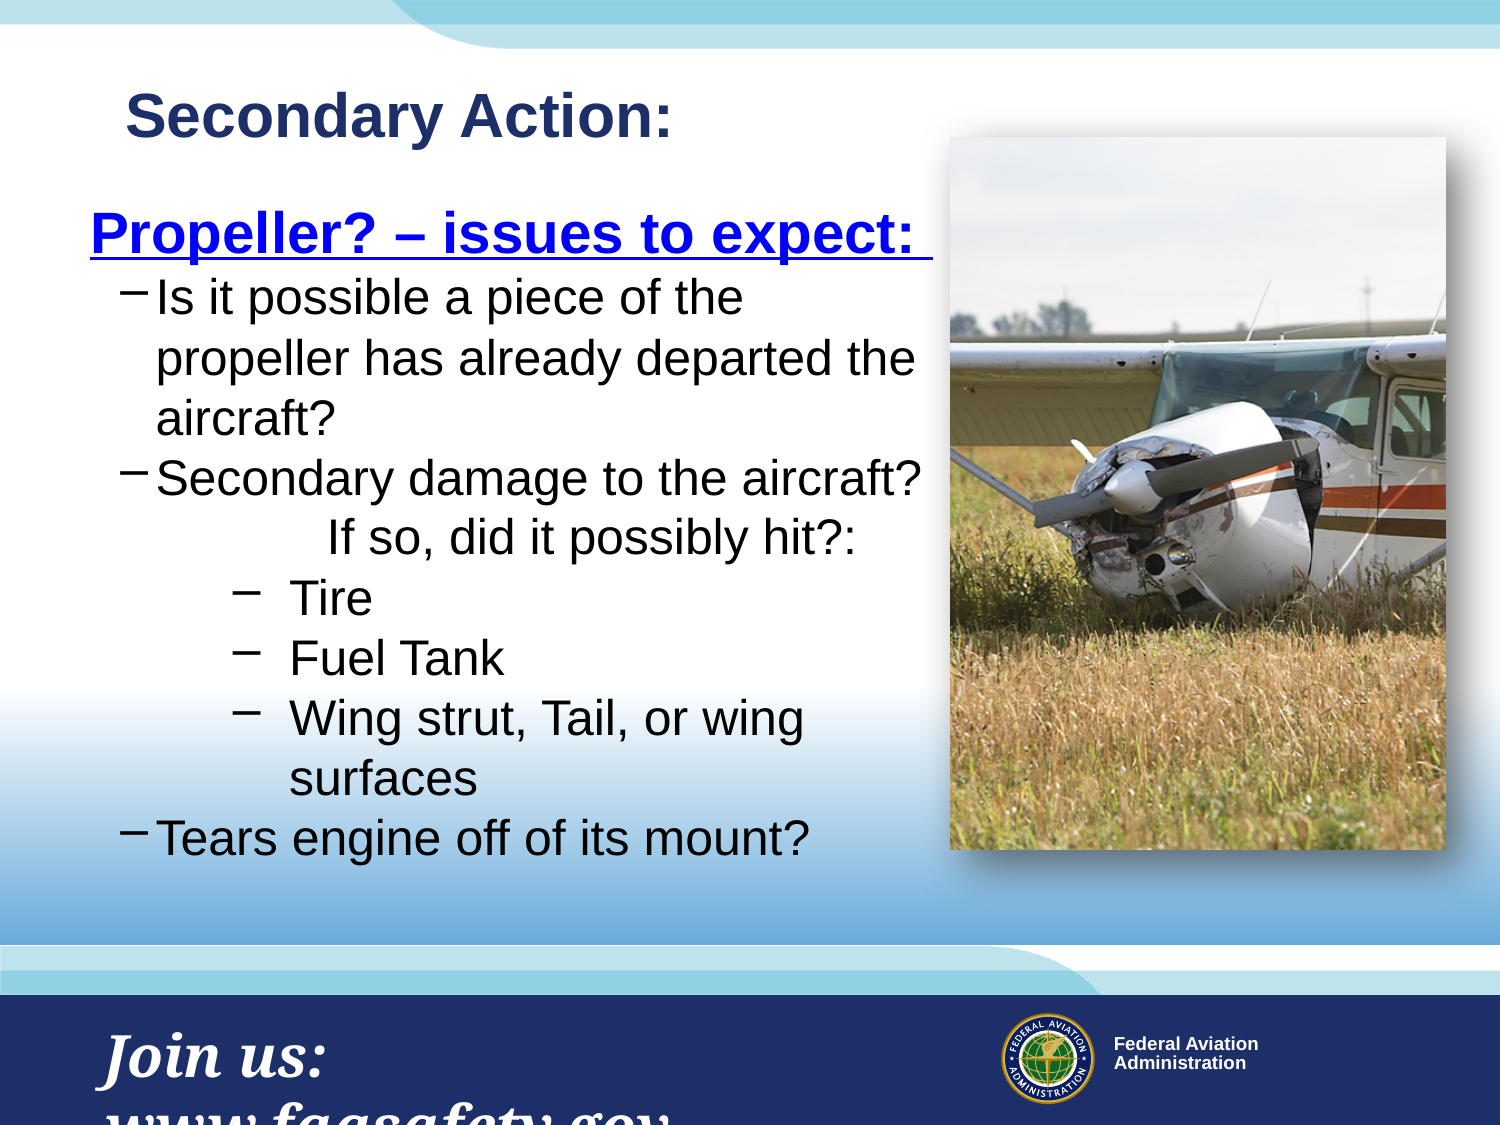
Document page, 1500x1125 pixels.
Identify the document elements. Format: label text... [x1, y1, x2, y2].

title Secondary Action: [110, 62, 1500, 163]
picture [949, 137, 1446, 851]
list Propeller? – issues to expect: Is it possible a piece of the propeller has already departed the aircraft? Secondary damage to the aircraft? If so, did it possibly hit?: Tire Fuel Tank Wing strut, Tail, or wing surfaces Tears engine off of its mount? [75, 187, 937, 863]
picture [0, 945, 1500, 995]
picture [0, 0, 1500, 50]
